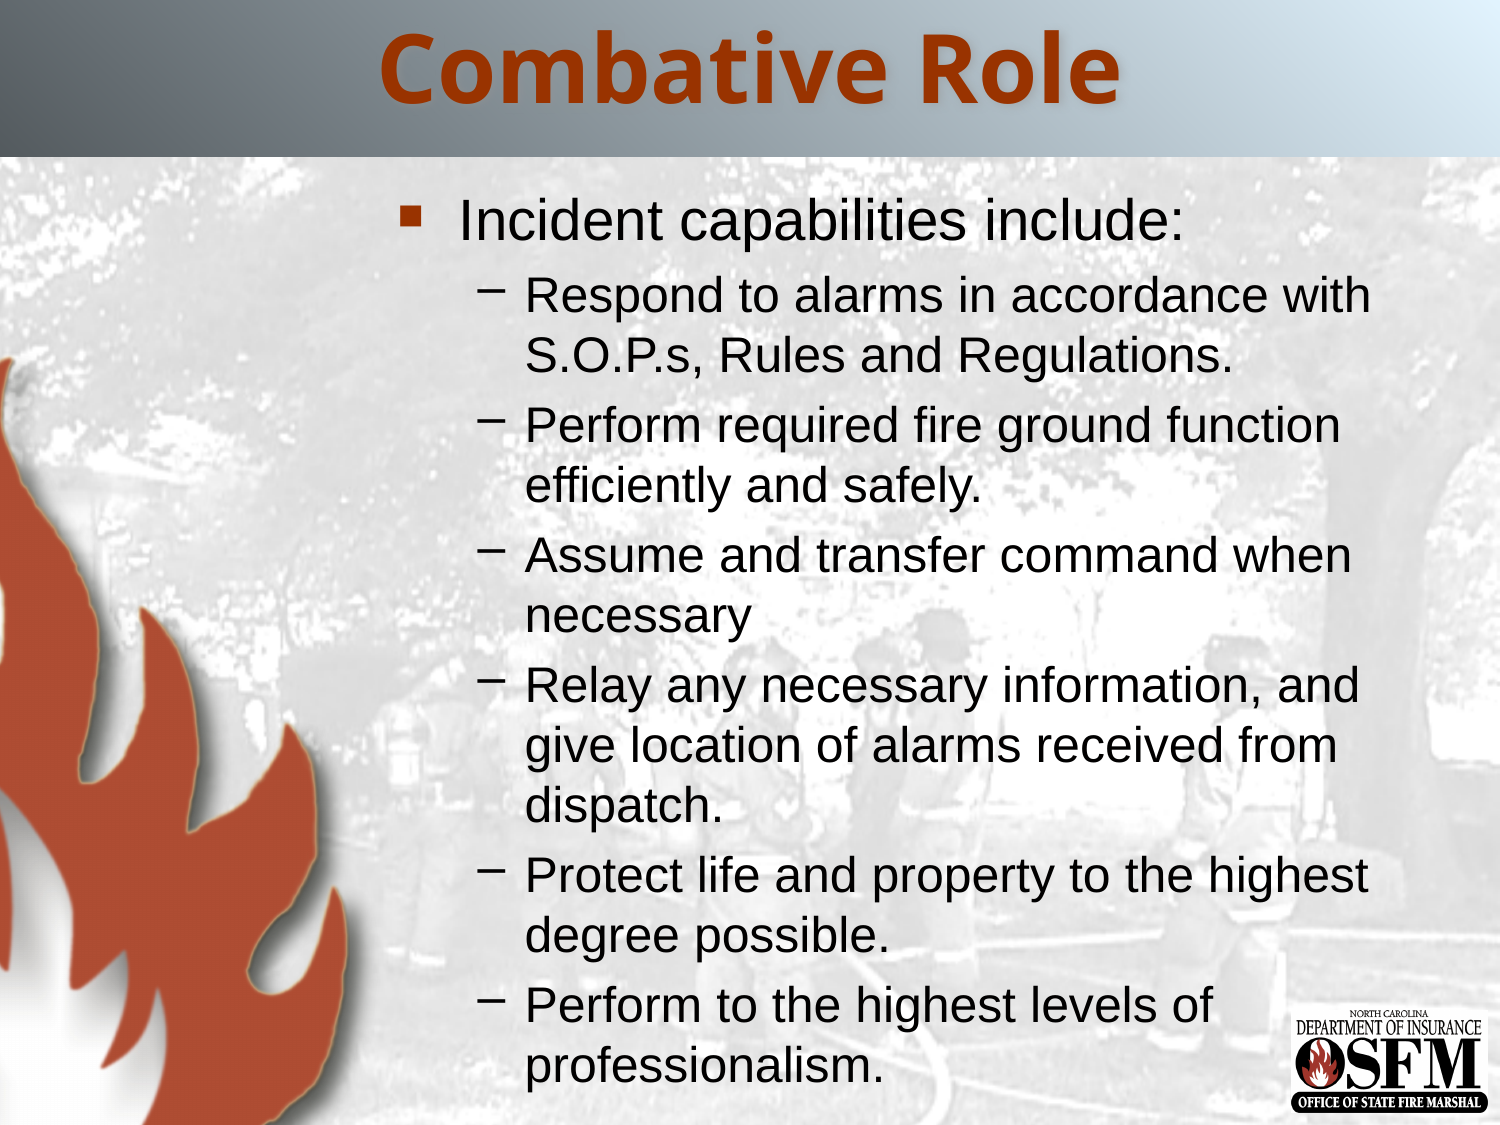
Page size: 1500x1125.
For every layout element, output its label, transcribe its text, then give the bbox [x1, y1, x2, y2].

picture [0, 157, 1500, 1125]
title Combative Role [0, 0, 1500, 132]
